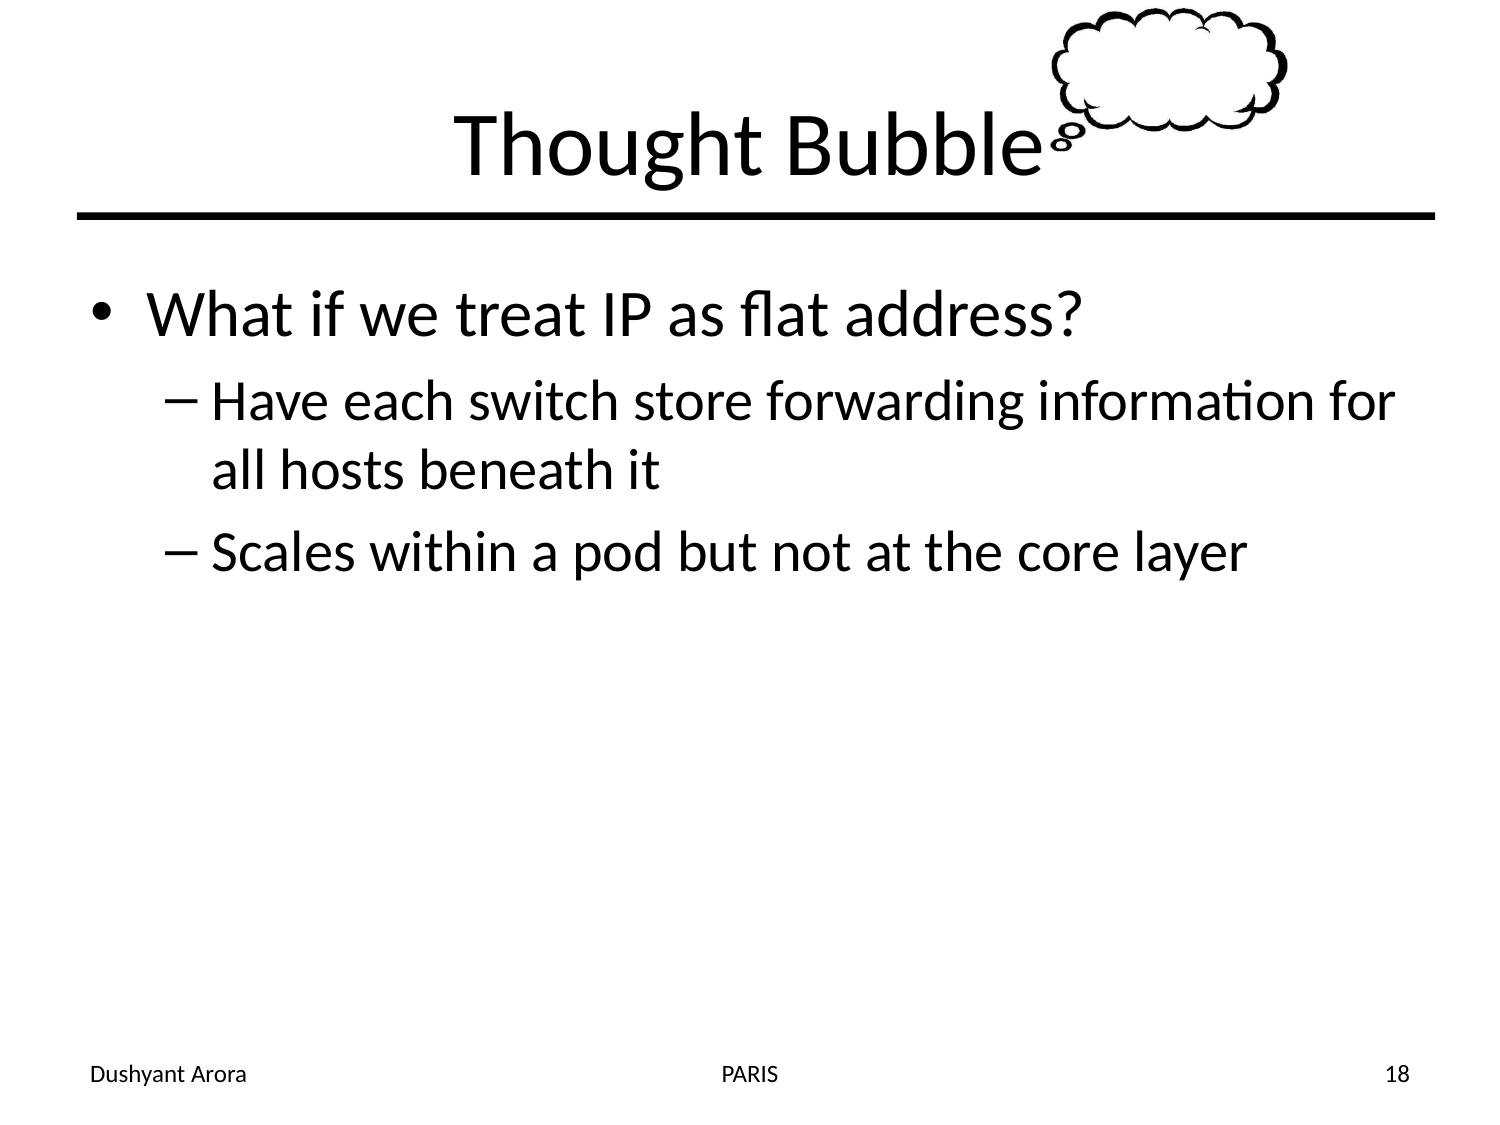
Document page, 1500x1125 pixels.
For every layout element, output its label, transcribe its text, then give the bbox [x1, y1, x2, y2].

slide_number Dushyant Arora [75, 1042, 425, 1103]
footer PARIS [512, 1042, 988, 1103]
picture [1049, 7, 1288, 155]
list What if we treat IP as flat address? Have each switch store forwarding information for all hosts beneath it Scales within a pod but not at the core layer [75, 262, 1425, 1005]
text_box [76, 212, 1436, 220]
slide_number 18 [1074, 1042, 1425, 1103]
title Thought Bubble [75, 45, 1425, 233]
